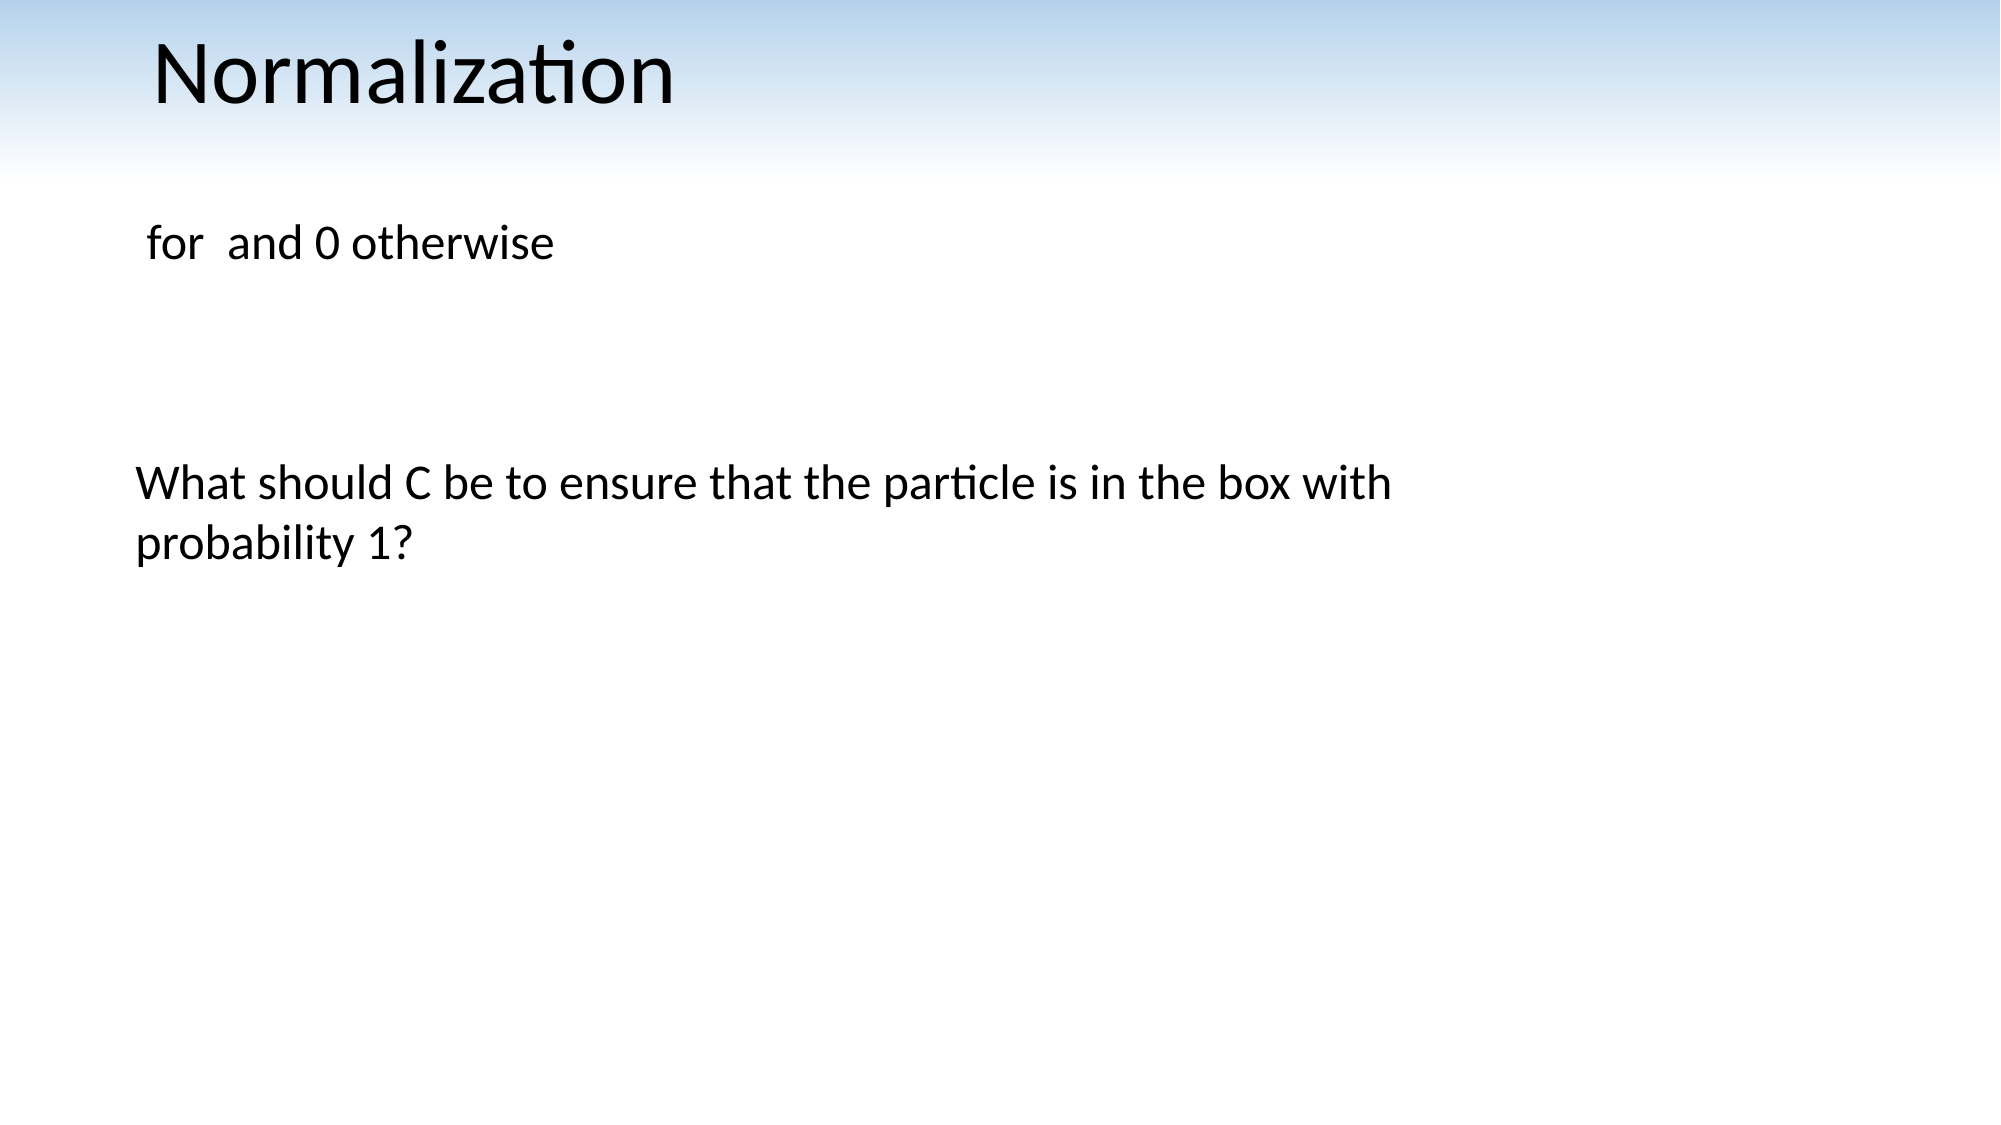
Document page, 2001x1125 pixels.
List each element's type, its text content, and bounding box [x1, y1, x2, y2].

title Normalization [137, 13, 1863, 136]
